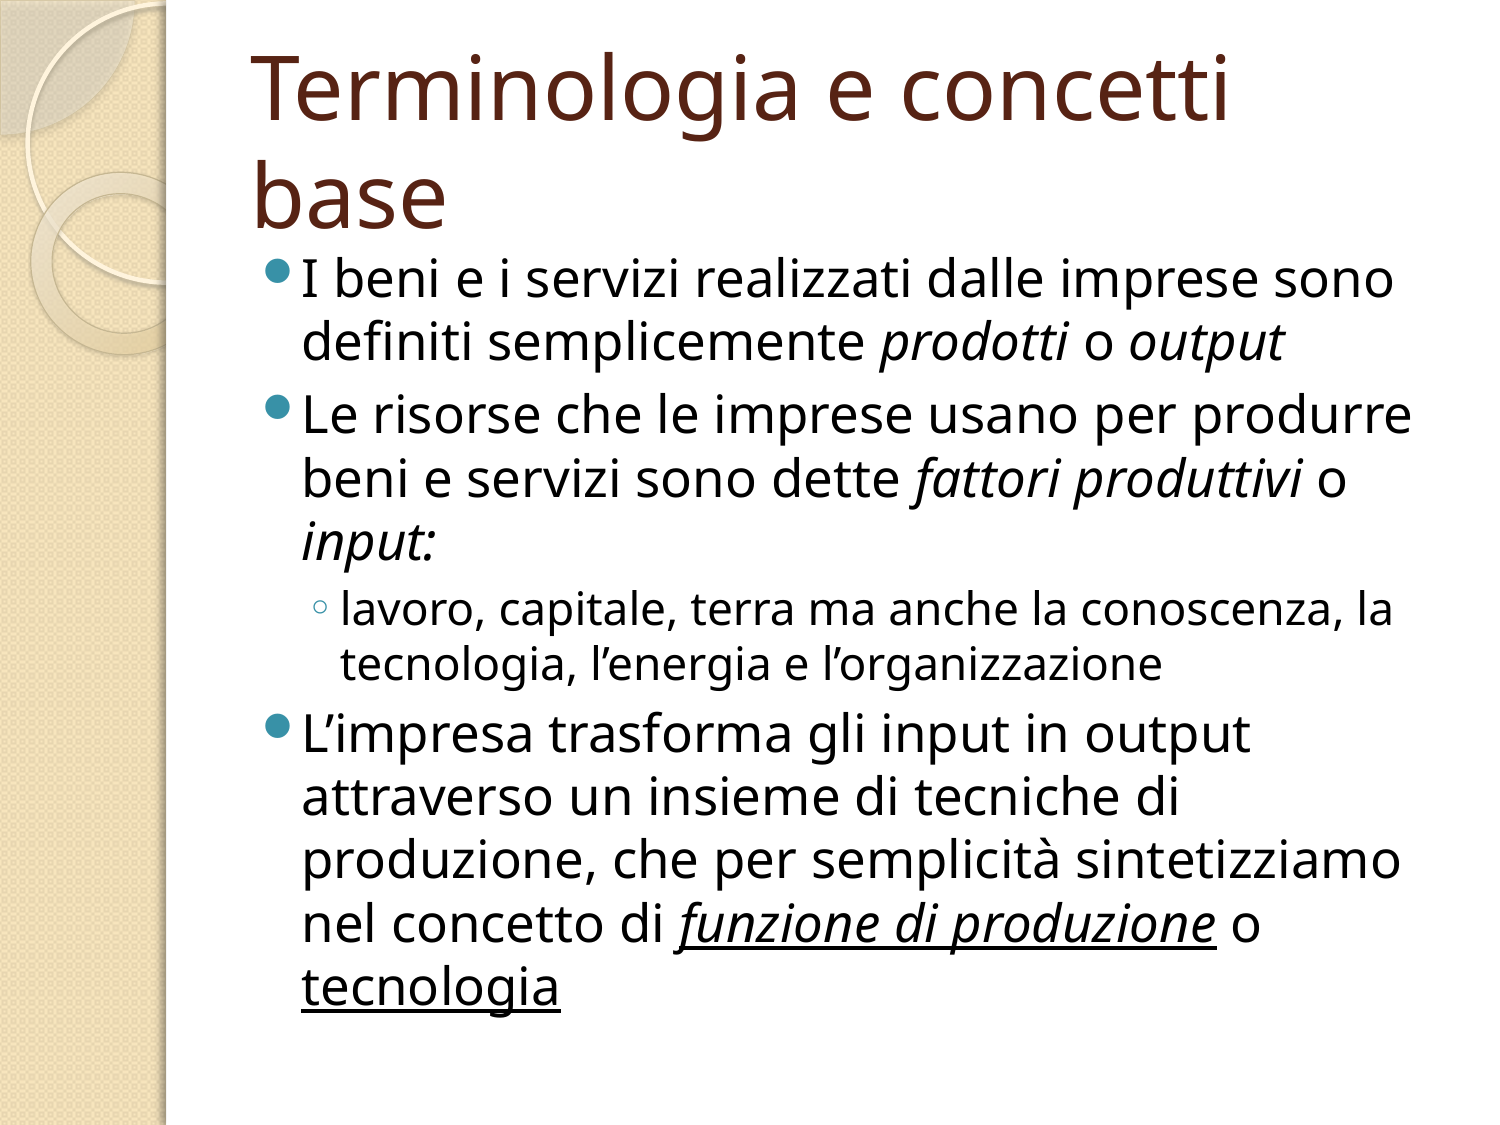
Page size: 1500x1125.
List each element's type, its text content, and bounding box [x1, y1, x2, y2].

title Terminologia e concetti base [235, 45, 1466, 233]
list I beni e i servizi realizzati dalle imprese sono definiti semplicemente prodotti o output Le risorse che le imprese usano per produrre beni e servizi sono dette fattori produttivi o input: lavoro, capitale, terra ma anche la conoscenza, la tecnologia, l’energia e l’organizzazione L’impresa trasforma gli input in output attraverso un insieme di tecniche di produzione, che per semplicità sintetizziamo nel concetto di funzione di produzione o tecnologia [235, 237, 1466, 1025]
